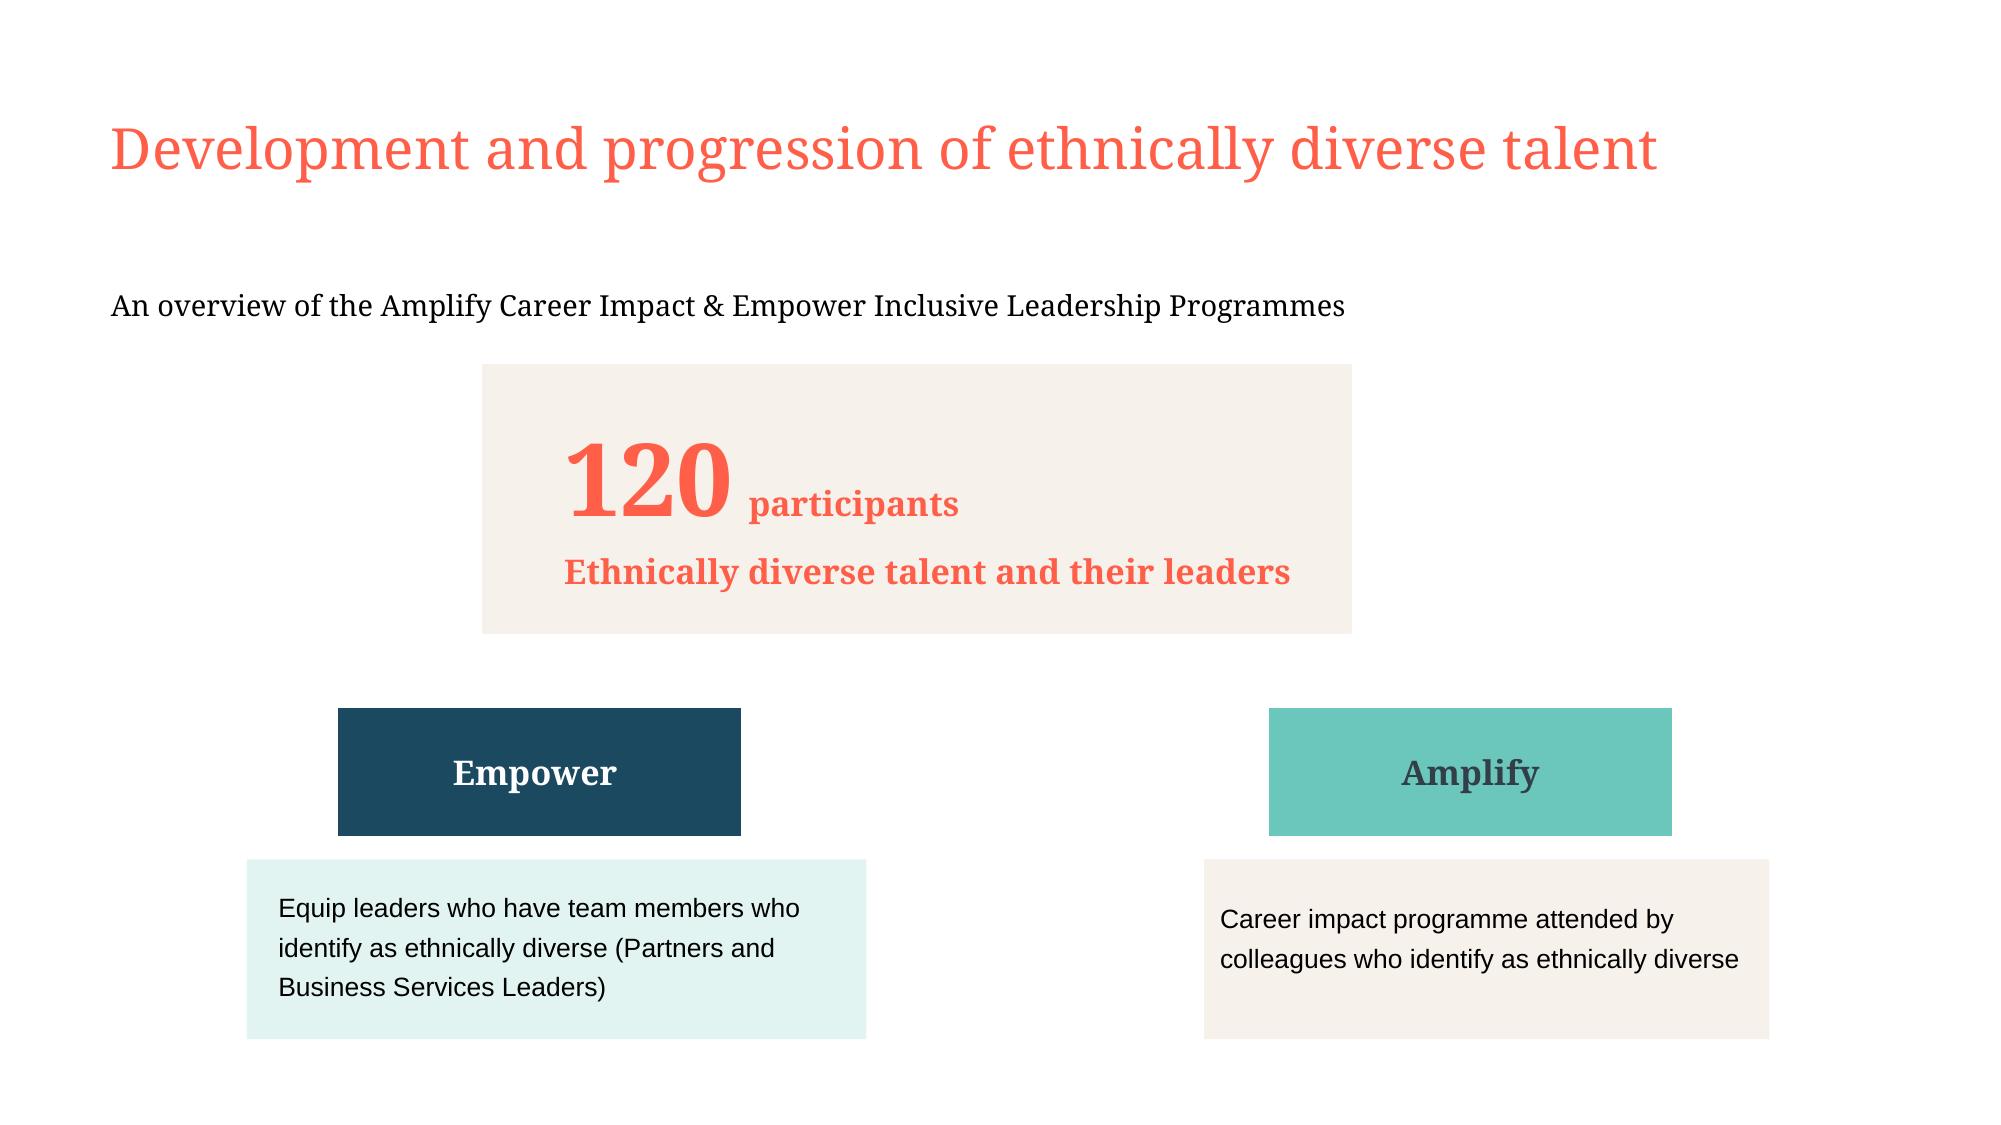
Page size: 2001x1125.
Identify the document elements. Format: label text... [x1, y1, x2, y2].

text_box Career impact programme attended by colleagues who identify as ethnically diverse [1220, 894, 1770, 1032]
title Development and progression of ethnically diverse talent [110, 112, 1869, 183]
text_box [245, 857, 868, 1041]
text_box Empower [334, 704, 745, 840]
list An overview of the Amplify Career Impact & Empower Inclusive Leadership Programmes [110, 287, 2000, 334]
text_box Equip leaders who have team members who identify as ethnically diverse (Partners and Business Services Leaders) [278, 883, 848, 1037]
text_box [482, 364, 1352, 634]
text_box Amplify [1265, 704, 1676, 840]
text_box [1202, 857, 1772, 1041]
text_box 120 participants Ethnically diverse talent and their leaders [549, 408, 1416, 600]
